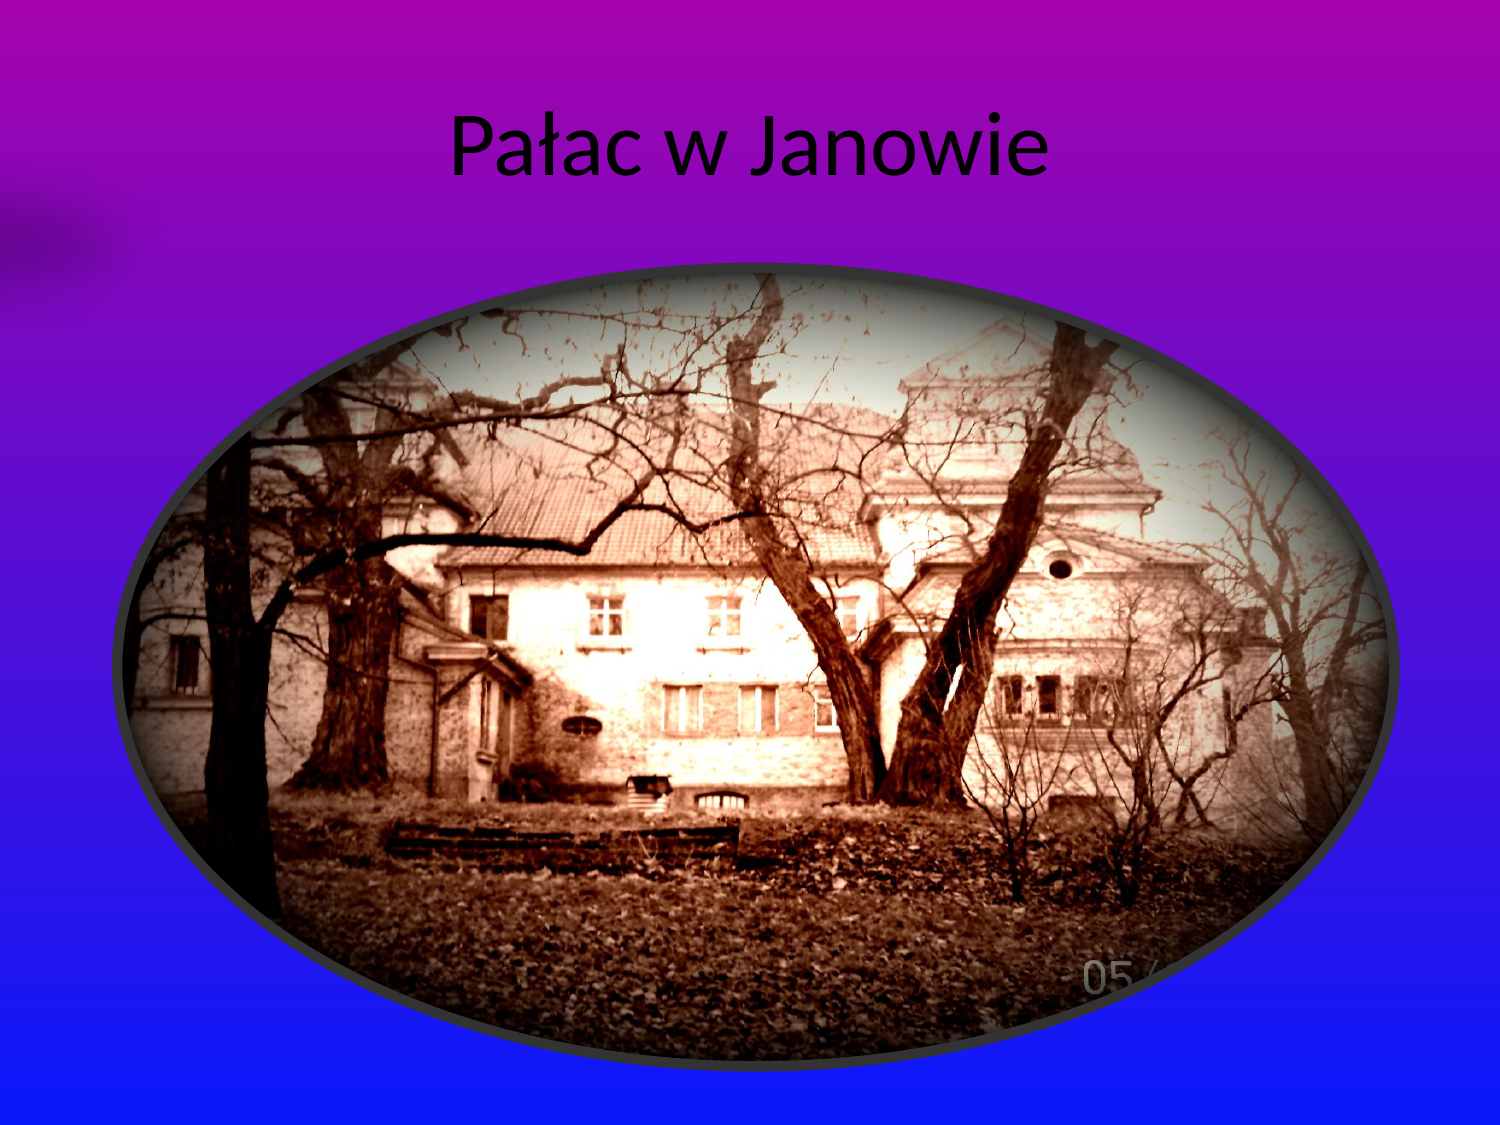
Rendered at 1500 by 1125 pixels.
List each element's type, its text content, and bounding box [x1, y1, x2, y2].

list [116, 267, 1395, 1067]
title Pałac w Janowie [75, 45, 1425, 233]
